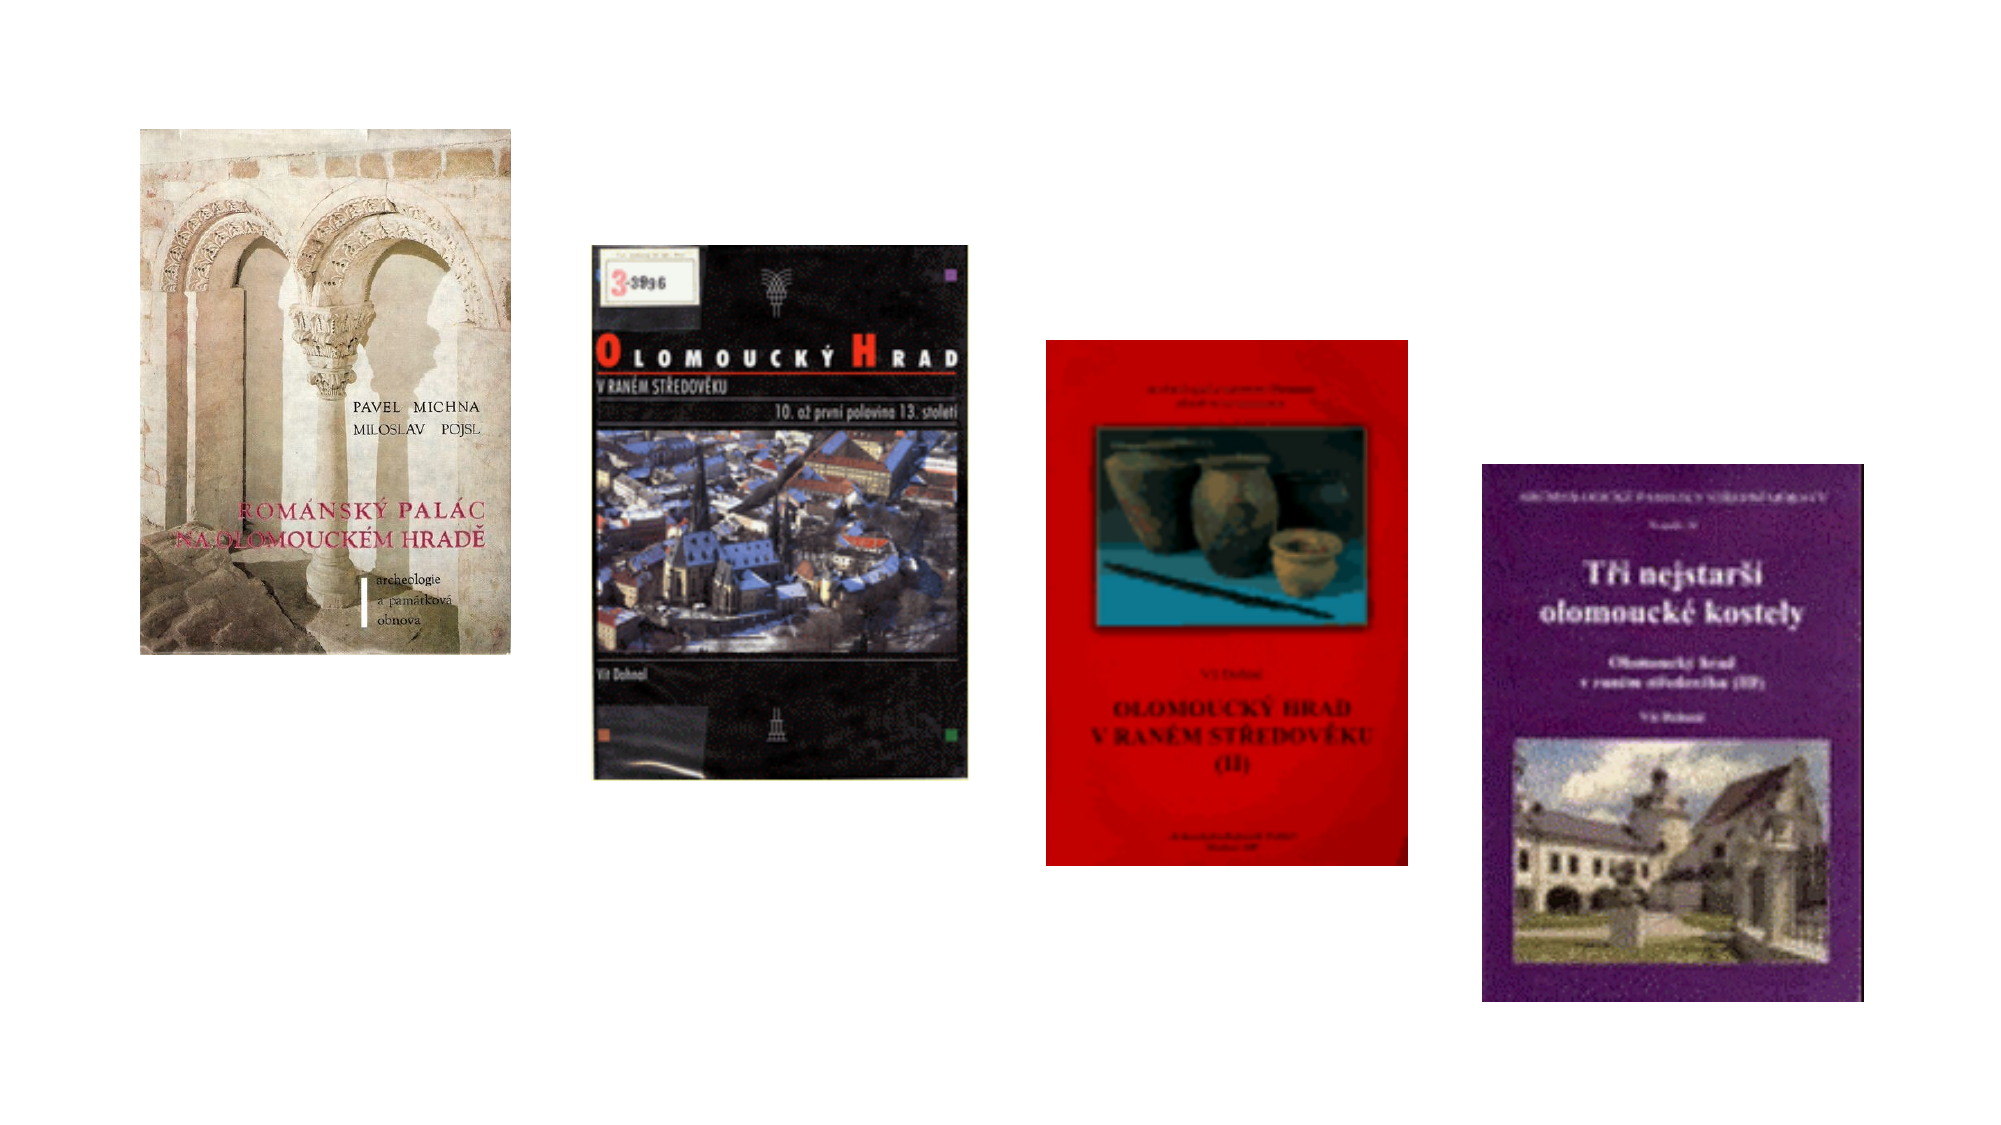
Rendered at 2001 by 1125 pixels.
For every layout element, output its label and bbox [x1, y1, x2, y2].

picture [1046, 340, 1408, 866]
picture [140, 129, 511, 655]
picture [590, 245, 971, 783]
picture [1482, 464, 1864, 1002]
